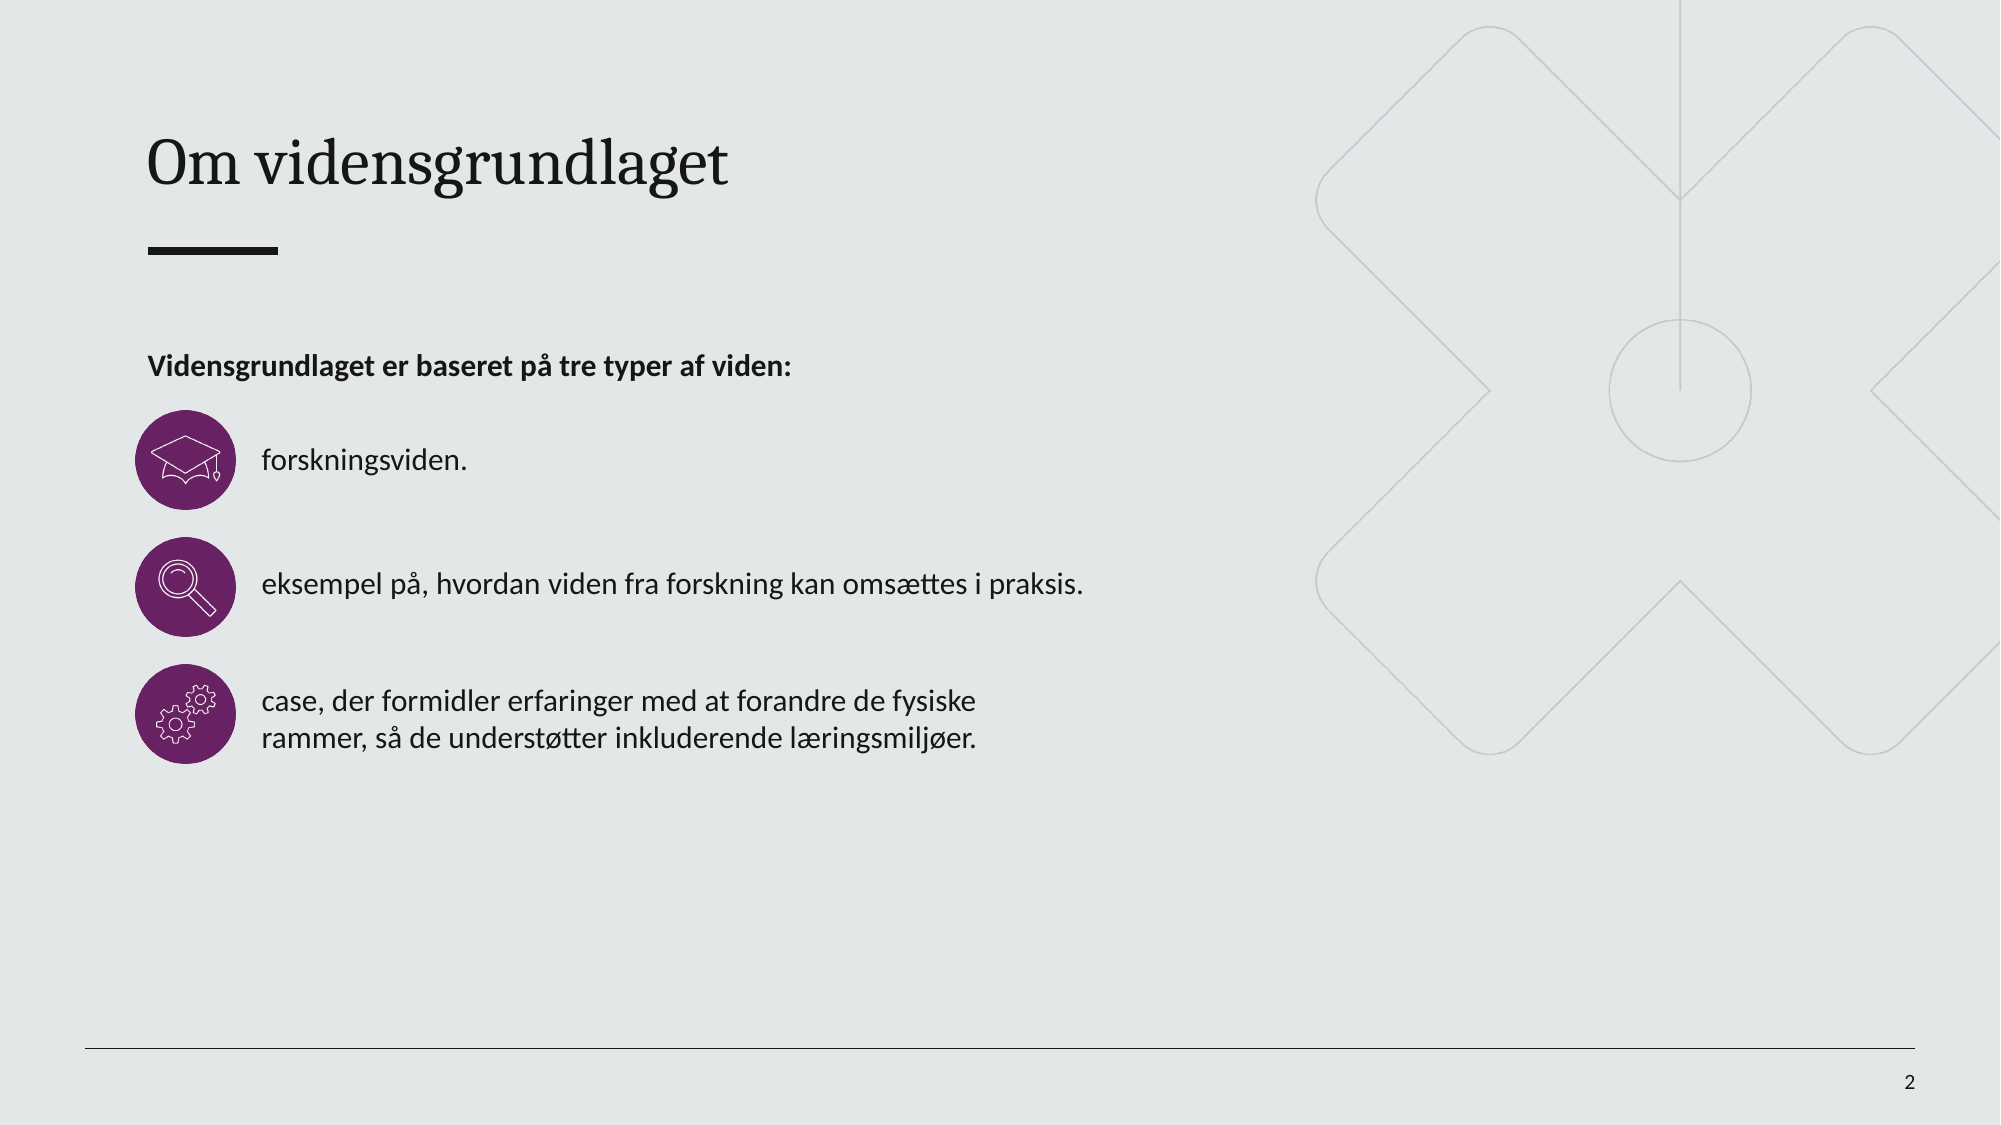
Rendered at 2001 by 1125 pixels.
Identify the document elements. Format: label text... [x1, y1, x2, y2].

picture [135, 664, 236, 764]
slide_number 2 [1465, 1051, 1916, 1112]
picture [135, 537, 236, 637]
picture [135, 410, 236, 510]
